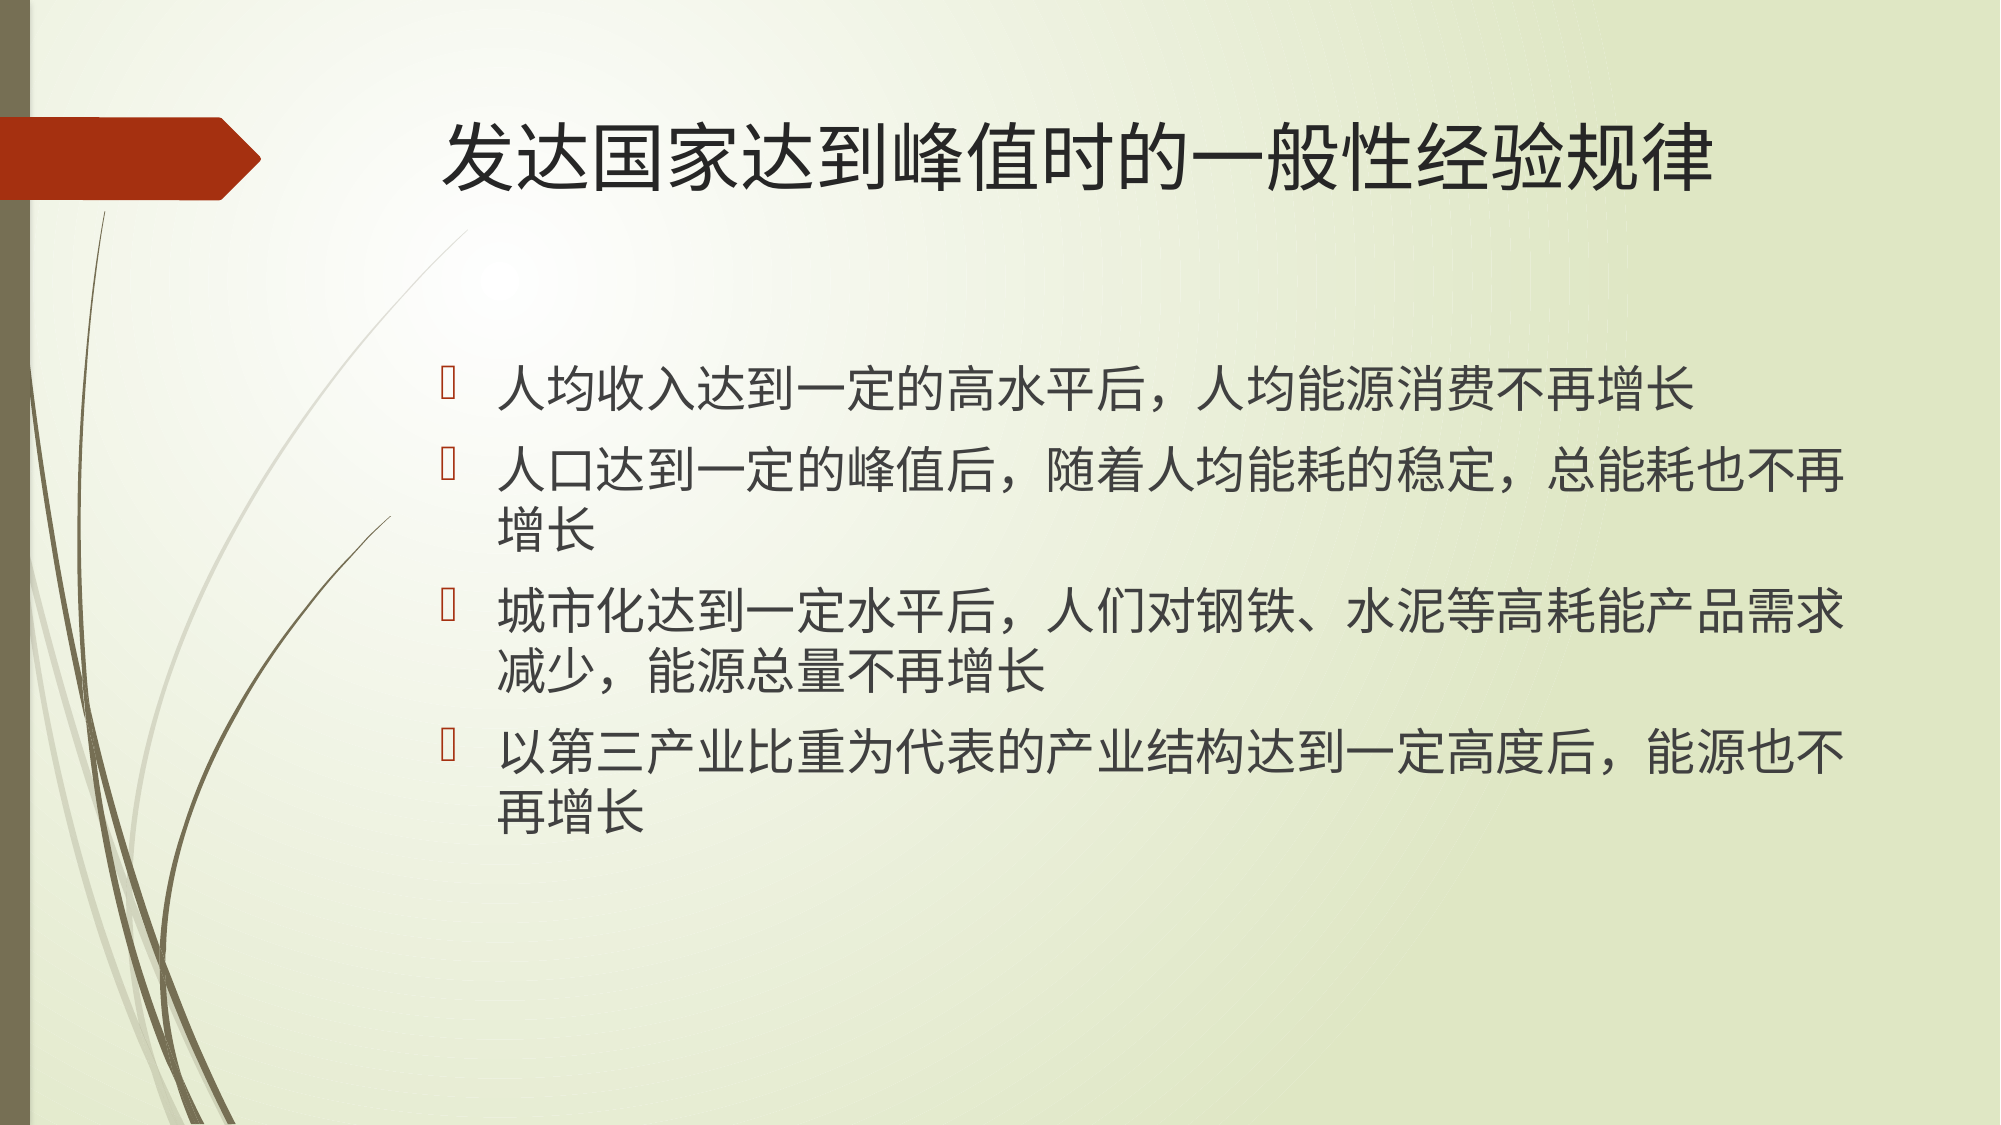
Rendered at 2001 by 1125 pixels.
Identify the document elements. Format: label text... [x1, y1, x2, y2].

list 人均收入达到一定的高水平后，人均能源消费不再增长 人口达到一定的峰值后，随着人均能耗的稳定，总能耗也不再增长 城市化达到一定水平后，人们对钢铁、水泥等高耗能产品需求减少，能源总量不再增长 以第三产业比重为代表的产业结构达到一定高度后，能源也不再增长 [424, 350, 1888, 970]
title 发达国家达到峰值时的一般性经验规律 [425, 102, 1888, 313]
